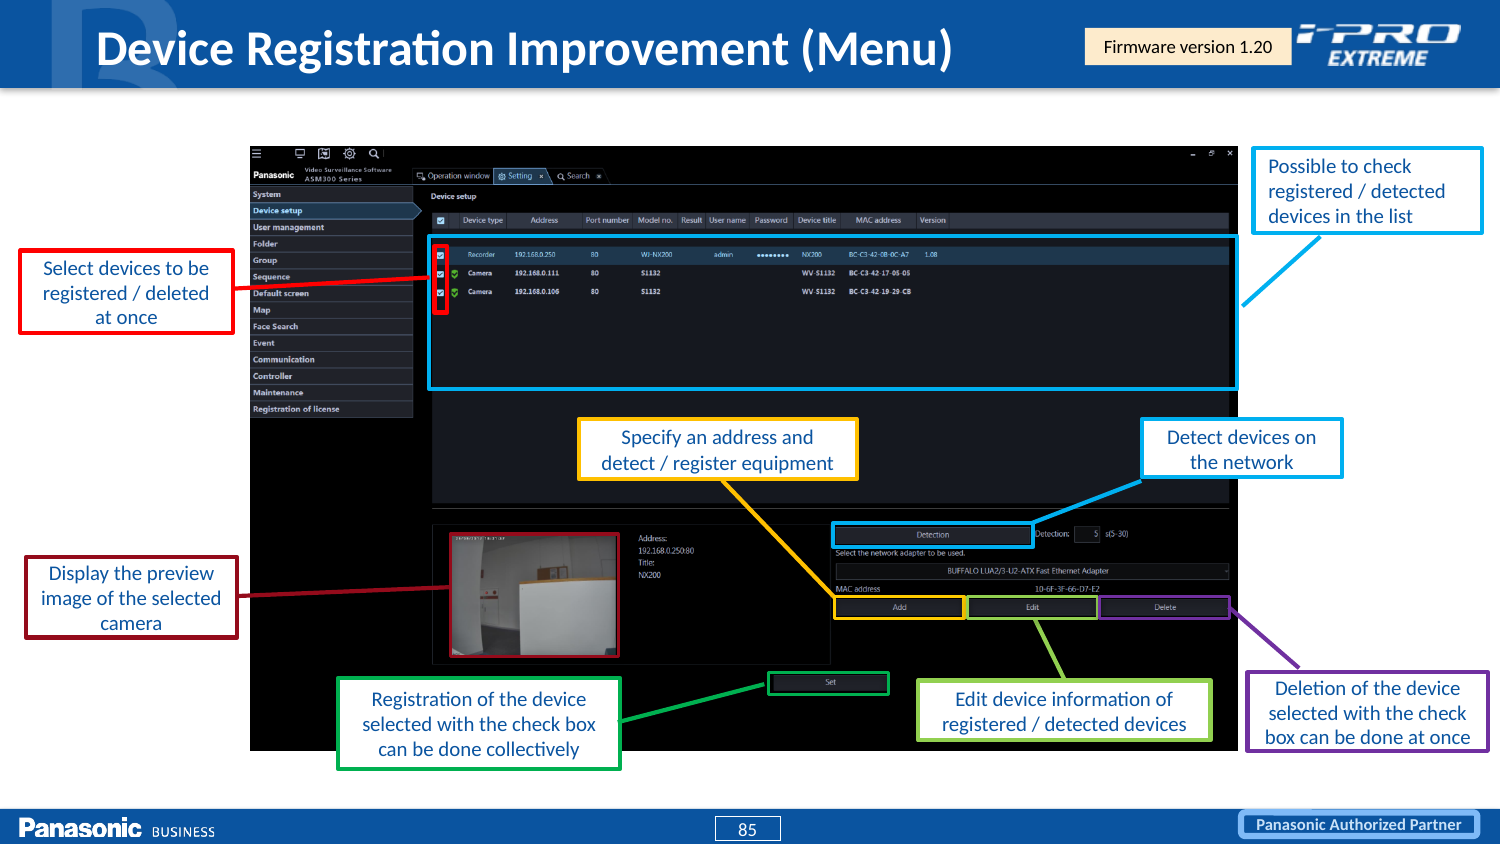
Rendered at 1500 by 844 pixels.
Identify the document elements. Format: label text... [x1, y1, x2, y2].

text_box Registration of the device selected with the check box can be done collectively [336, 759, 622, 771]
text_box Display the preview image of the selected camera [24, 555, 245, 640]
text_box Select devices to be registered / deleted at once [18, 248, 245, 335]
picture [1145, 422, 1238, 474]
text_box Firmware version 1.20 [1084, 27, 1292, 66]
picture [432, 239, 1234, 386]
text_box Possible to check registered / detected devices in the list [1242, 146, 1484, 308]
text_box Deletion of the device selected with the check box can be done at once [1242, 615, 1490, 753]
picture [250, 146, 1238, 751]
text_box Device Registration Improvement (Menu) [83, 8, 968, 82]
picture [836, 526, 1030, 544]
picture [1295, 23, 1461, 66]
text_box Detect devices on the network [1242, 417, 1344, 479]
